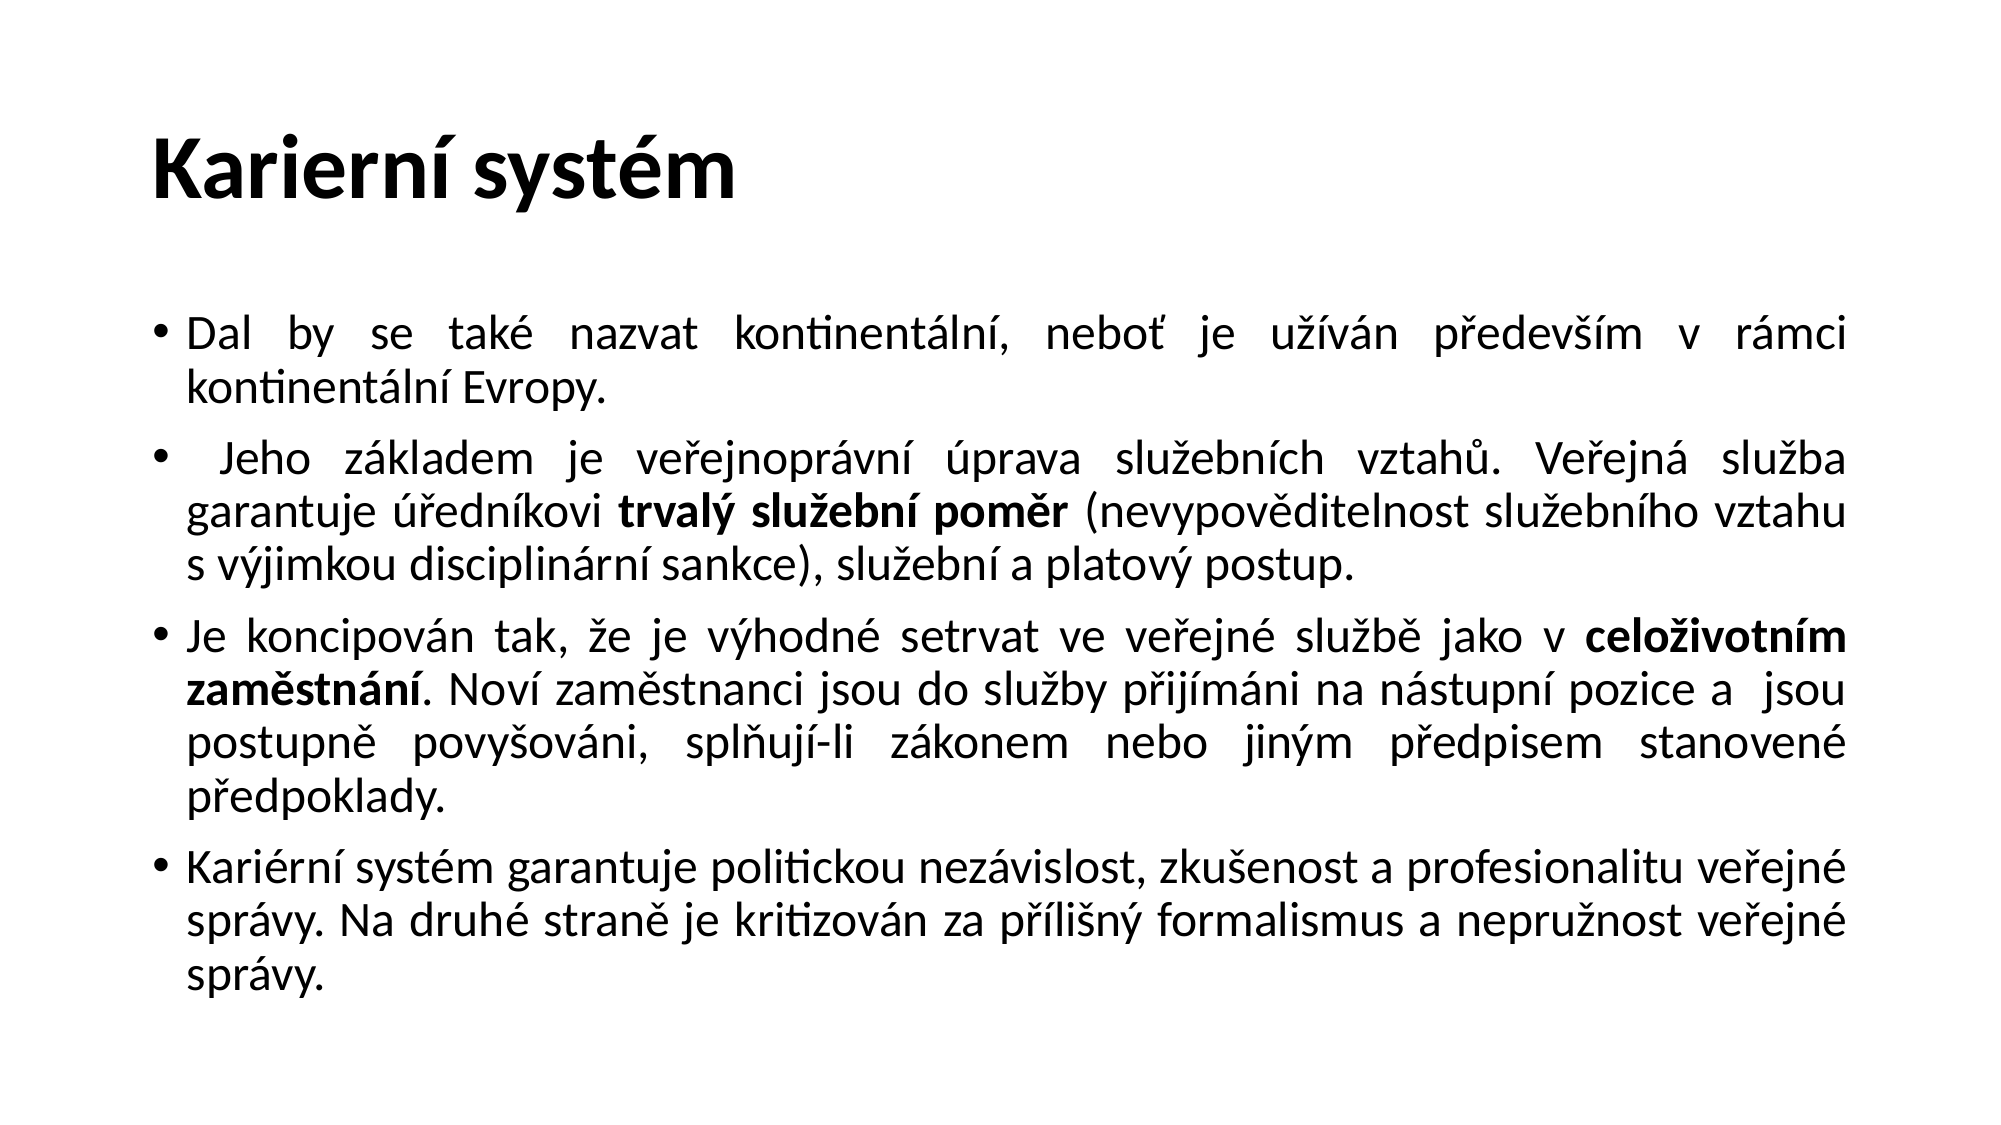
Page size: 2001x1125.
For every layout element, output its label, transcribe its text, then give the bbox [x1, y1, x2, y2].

title Karierní systém [137, 59, 1863, 278]
list Dal by se také nazvat kontinentální, neboť je užíván především v rámci kontinentální Evropy. Jeho základem je veřejnoprávní úprava služebních vztahů. Veřejná služba garantuje úředníkovi trvalý služební poměr (nevypověditelnost služebního vztahu s výjimkou disciplinární sankce), služební a platový postup. Je koncipován tak, že je výhodné setrvat ve veřejné službě jako v celoživotním zaměstnání. Noví zaměstnanci jsou do služby přijímáni na nástupní pozice a jsou postupně povyšováni, splňují-li zákonem nebo jiným předpisem stanovené předpoklady. Kariérní systém garantuje politickou nezávislost, zkušenost a profesionalitu veřejné správy. Na druhé straně je kritizován za přílišný formalismus a nepružnost veřejné správy. [137, 299, 1863, 1014]
